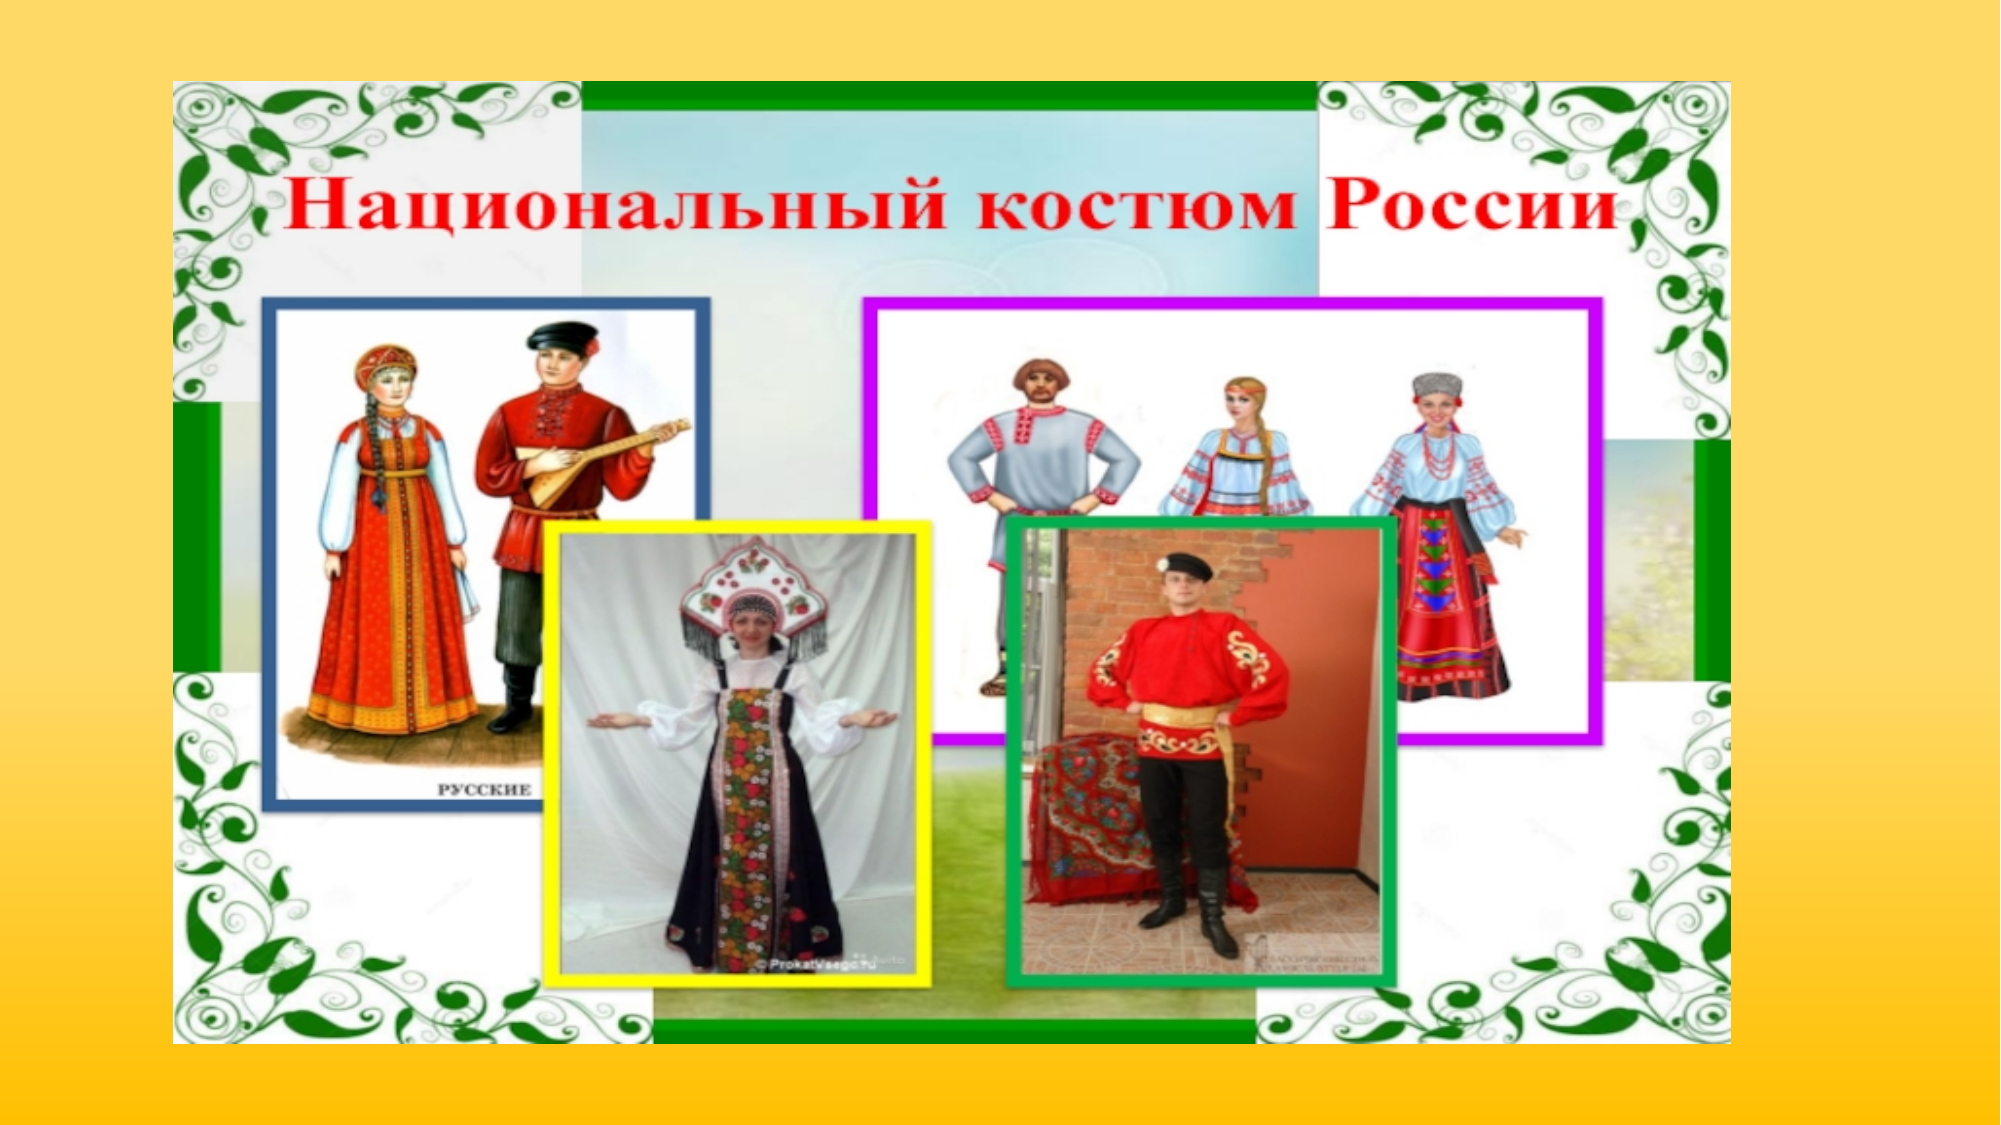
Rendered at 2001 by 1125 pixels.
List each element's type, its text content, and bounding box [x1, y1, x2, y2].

text_box ОБЫЧАИ И ТРАДИЦИИ [0, 896, 173, 900]
text_box ОБЫЧАИ И ТРАДИЦИИ [1731, 896, 2000, 900]
picture [173, 81, 1731, 1044]
